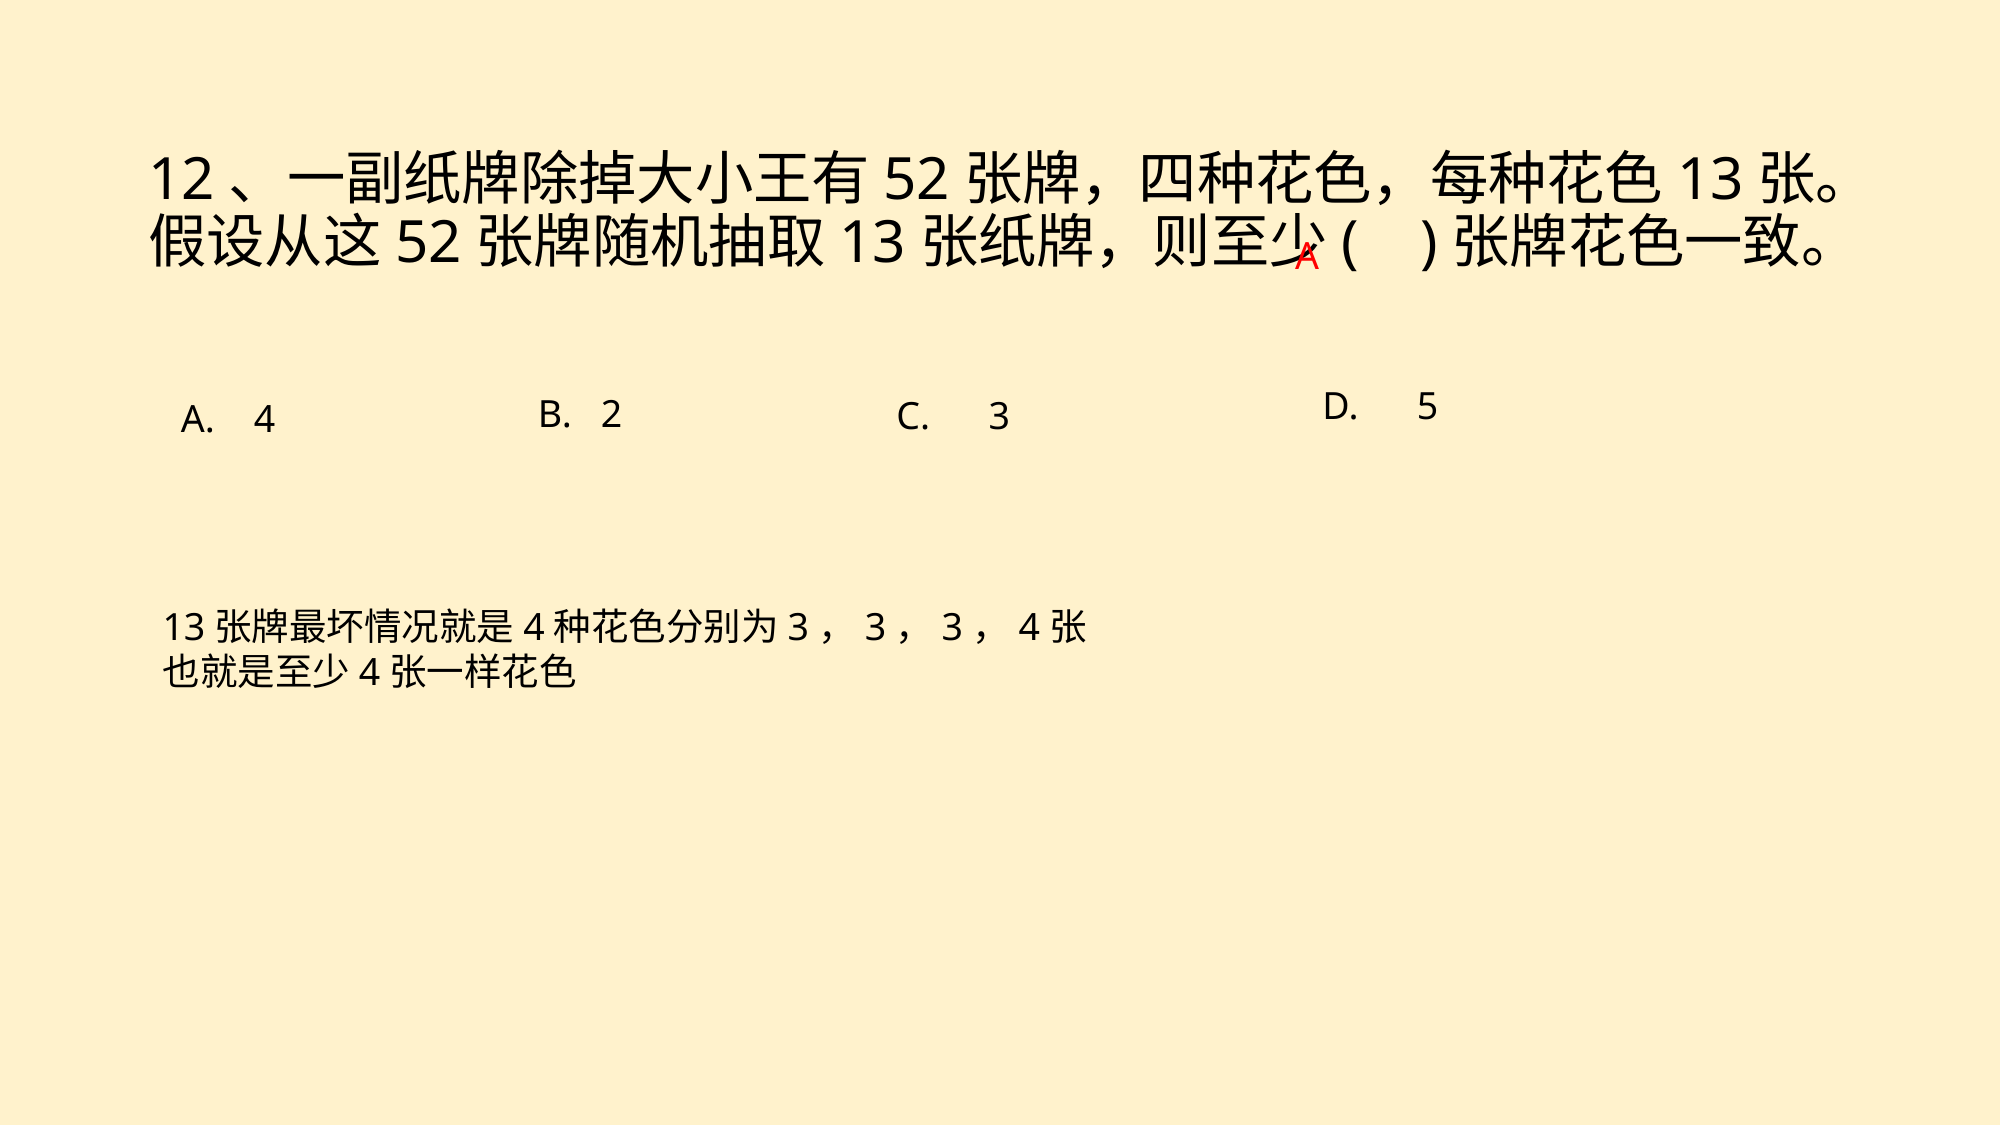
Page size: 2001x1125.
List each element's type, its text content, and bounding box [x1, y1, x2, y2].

text_box B. 2 [523, 383, 638, 443]
text_box D. 5 [1307, 374, 1454, 435]
text_box C. 3 [881, 385, 1054, 445]
list 12、一副纸牌除掉大小王有52张牌，四种花色，每种花色13张。假设从这52张牌随机抽取13张纸牌，则至少( )张牌花色一致。 [133, 141, 1859, 309]
text_box A [1280, 224, 1335, 285]
text_box A. 4 [166, 387, 291, 447]
text_box 13张牌最坏情况就是4种花色分别为3，3，3，4张 也就是至少4张一样花色 [147, 595, 1102, 701]
